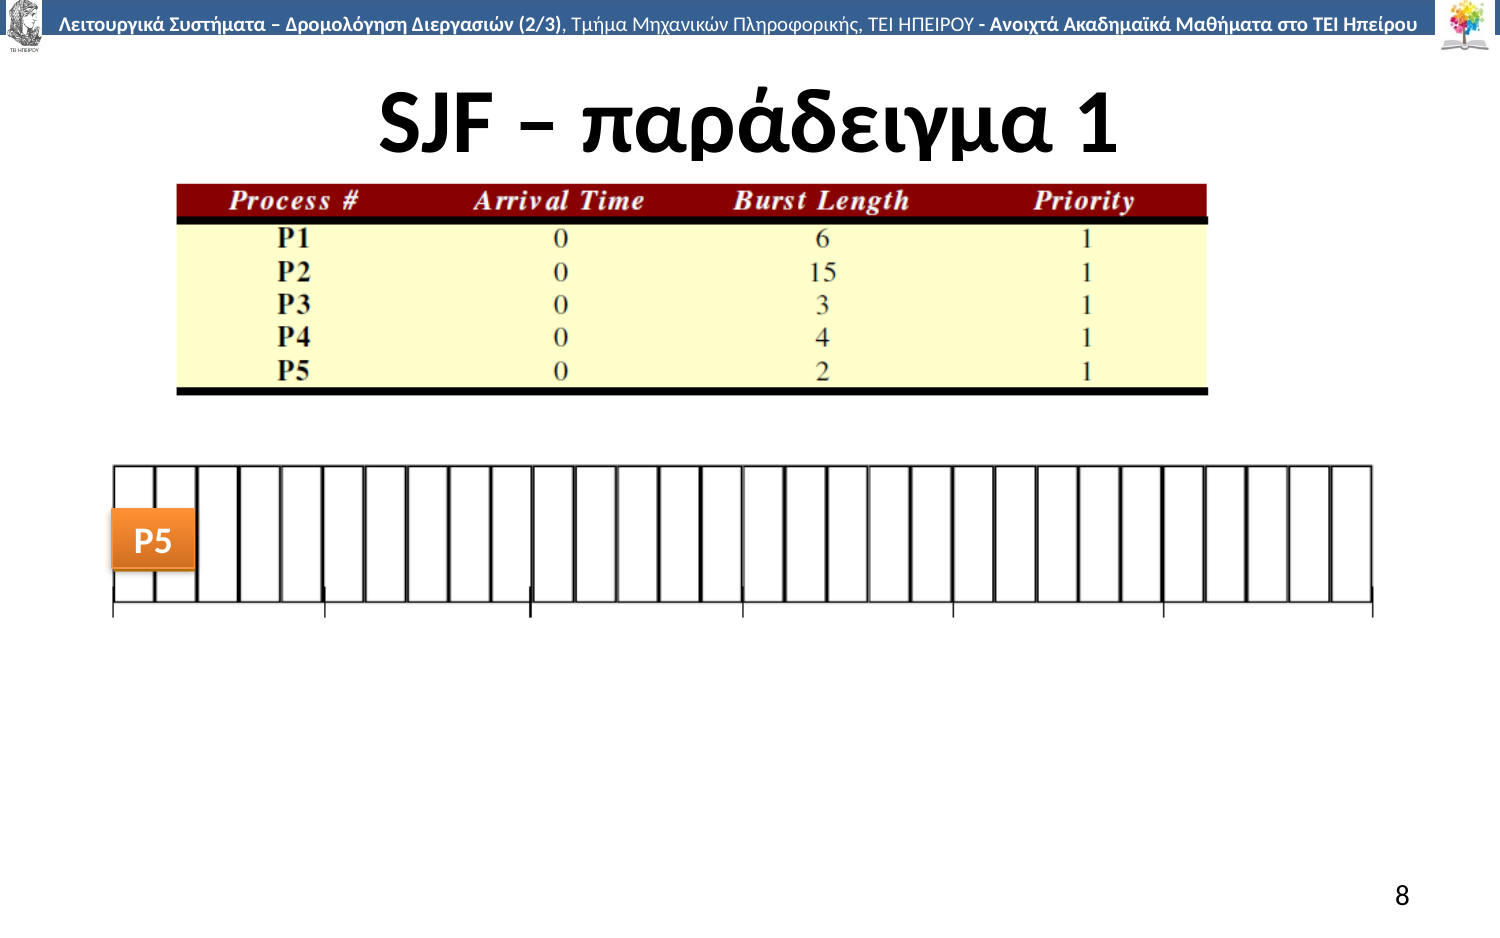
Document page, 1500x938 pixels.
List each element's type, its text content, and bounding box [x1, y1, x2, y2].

slide_number 8 [1074, 868, 1425, 919]
picture [88, 161, 1389, 626]
picture [1435, 0, 1495, 52]
title SJF – παράδειγμα 1 [29, 37, 1471, 194]
picture [6, 0, 42, 54]
